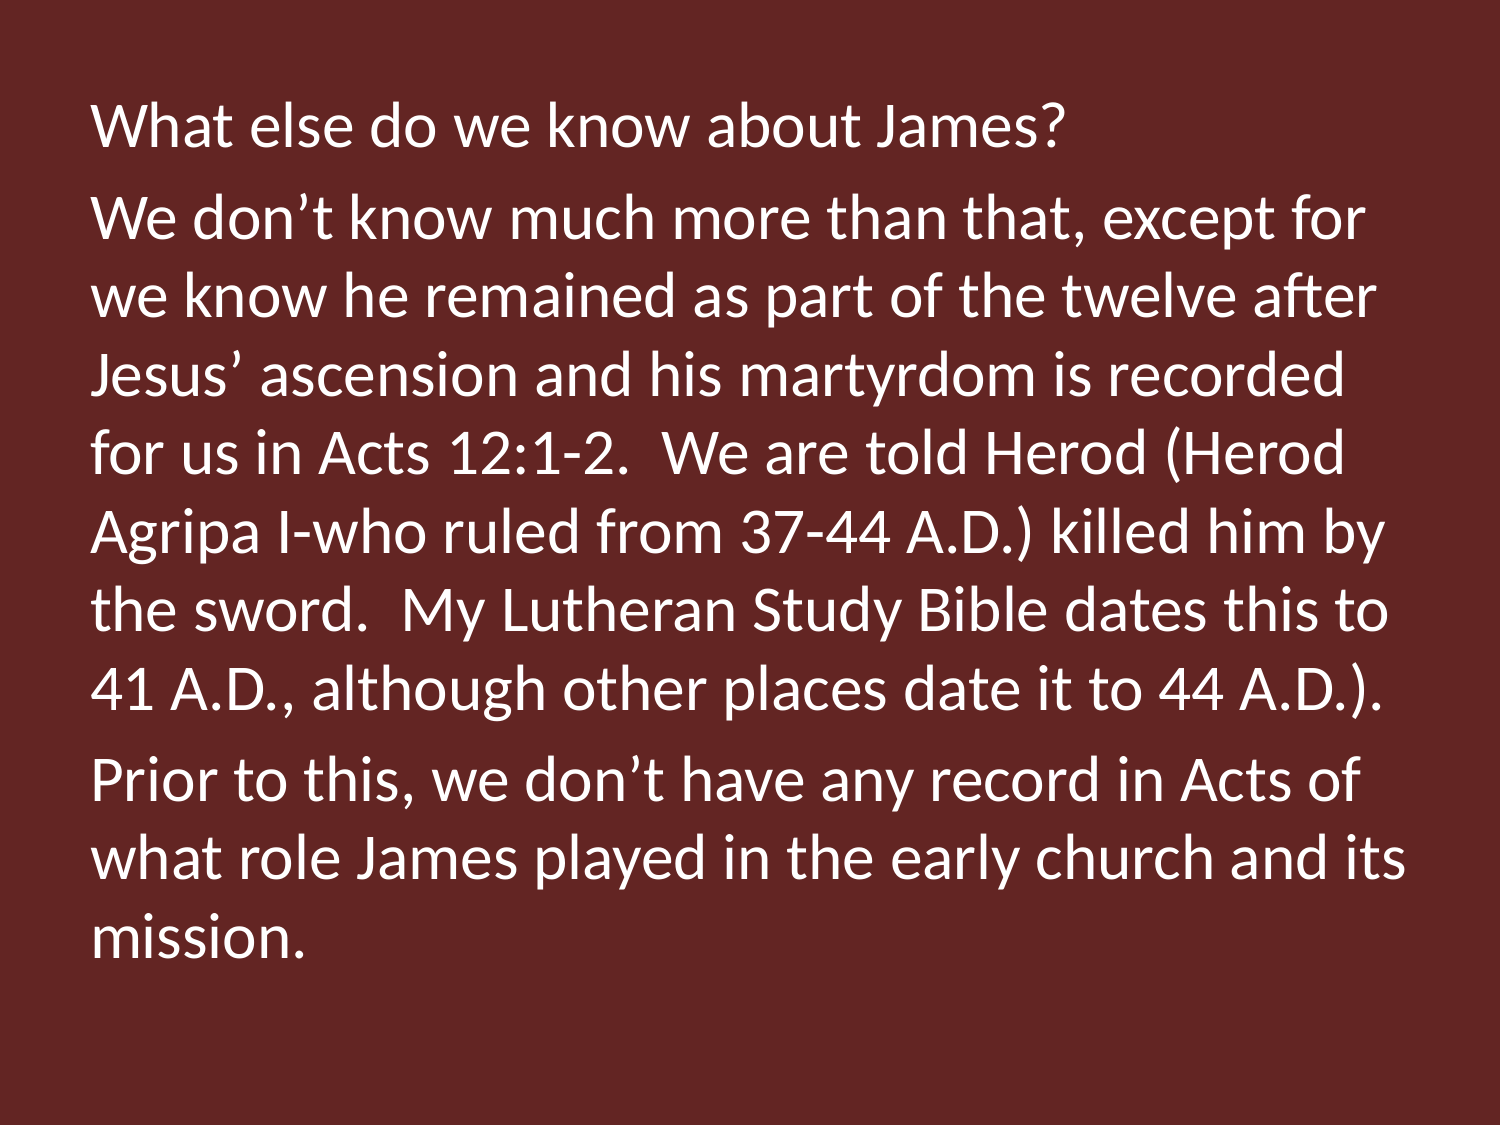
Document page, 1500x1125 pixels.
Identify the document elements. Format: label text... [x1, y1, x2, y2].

list What else do we know about James? We don’t know much more than that, except for we know he remained as part of the twelve after Jesus’ ascension and his martyrdom is recorded for us in Acts 12:1-2. We are told Herod (Herod Agripa I-who ruled from 37-44 A.D.) killed him by the sword. My Lutheran Study Bible dates this to 41 A.D., although other places date it to 44 A.D.). Prior to this, we don’t have any record in Acts of what role James played in the early church and its mission. [75, 75, 1425, 1005]
